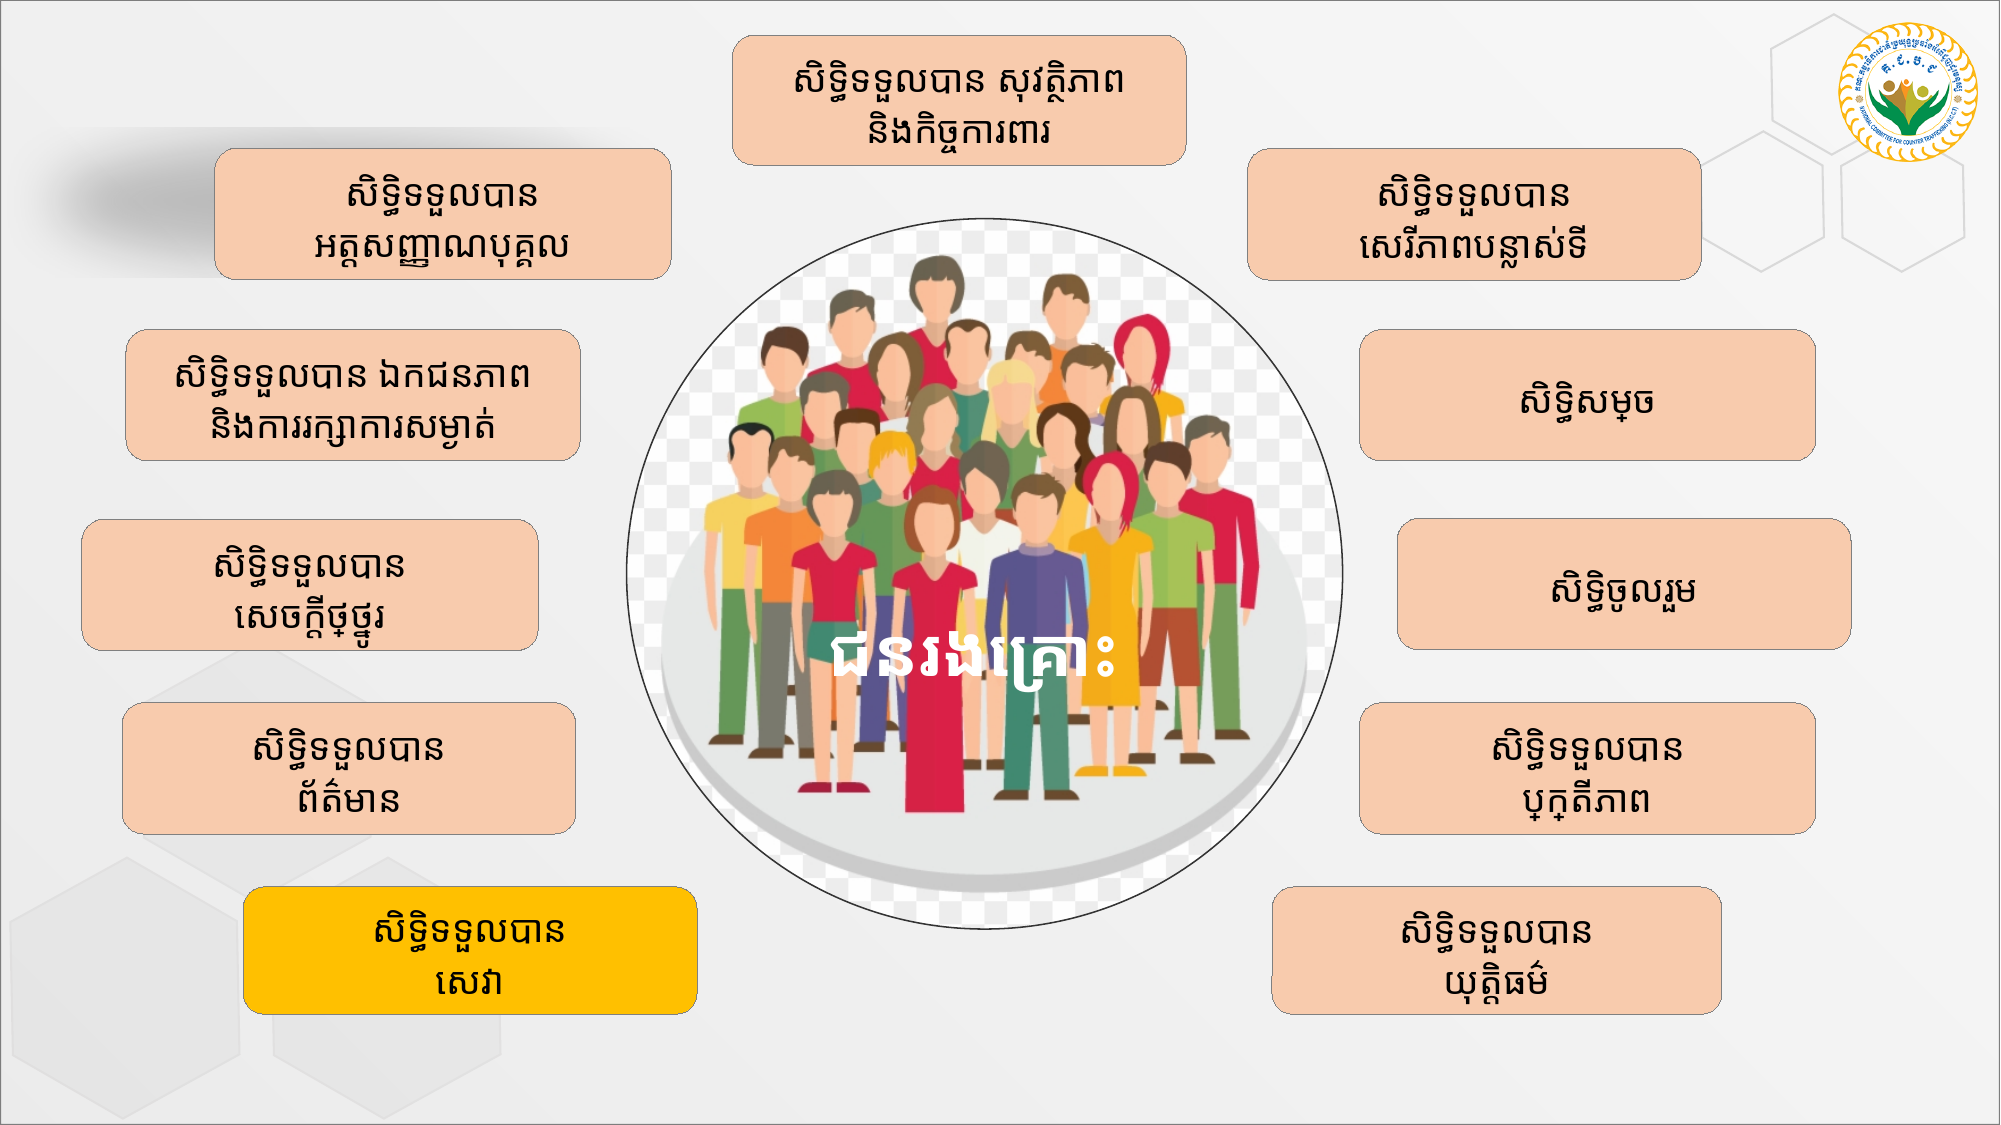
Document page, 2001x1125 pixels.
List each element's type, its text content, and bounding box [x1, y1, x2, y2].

text_box សិទ្ធិទទួលបាន សេវា [243, 886, 698, 1015]
text_box សិទ្ធិទទួលបាន​ សេចក្តីថ្លៃថ្នូរ [81, 519, 539, 651]
text_box សិទ្ធិទទួលបាន ​យុត្តិធម៌ [1271, 886, 1722, 1015]
text_box សិទ្ធិទទួលបាន ព័ត៌មាន [122, 702, 576, 835]
picture [1838, 22, 1978, 162]
text_box សិទ្ធិទទួលបាន​ ប្រក្រតីភាព [1359, 702, 1816, 835]
text_box សិទ្ធិចូលរួម [1397, 518, 1852, 650]
text_box សិទ្ធិទទួលបាន សេរីភាពបន្លាស់ទី [1247, 148, 1702, 281]
text_box សិទ្ធិទទួលបាន សុវត្ថិភាព និងកិច្ចការពារ [732, 35, 1187, 166]
text_box សិទ្ធិសម្រេច [1359, 329, 1816, 461]
text_box សិទ្ធិទទួលបាន អត្តសញ្ញាណបុគ្គល [214, 148, 672, 280]
text_box សិទ្ធិទទួលបាន ឯកជនភាព និងការរក្សាការសម្ងាត់ [125, 329, 581, 461]
picture [626, 218, 1343, 930]
